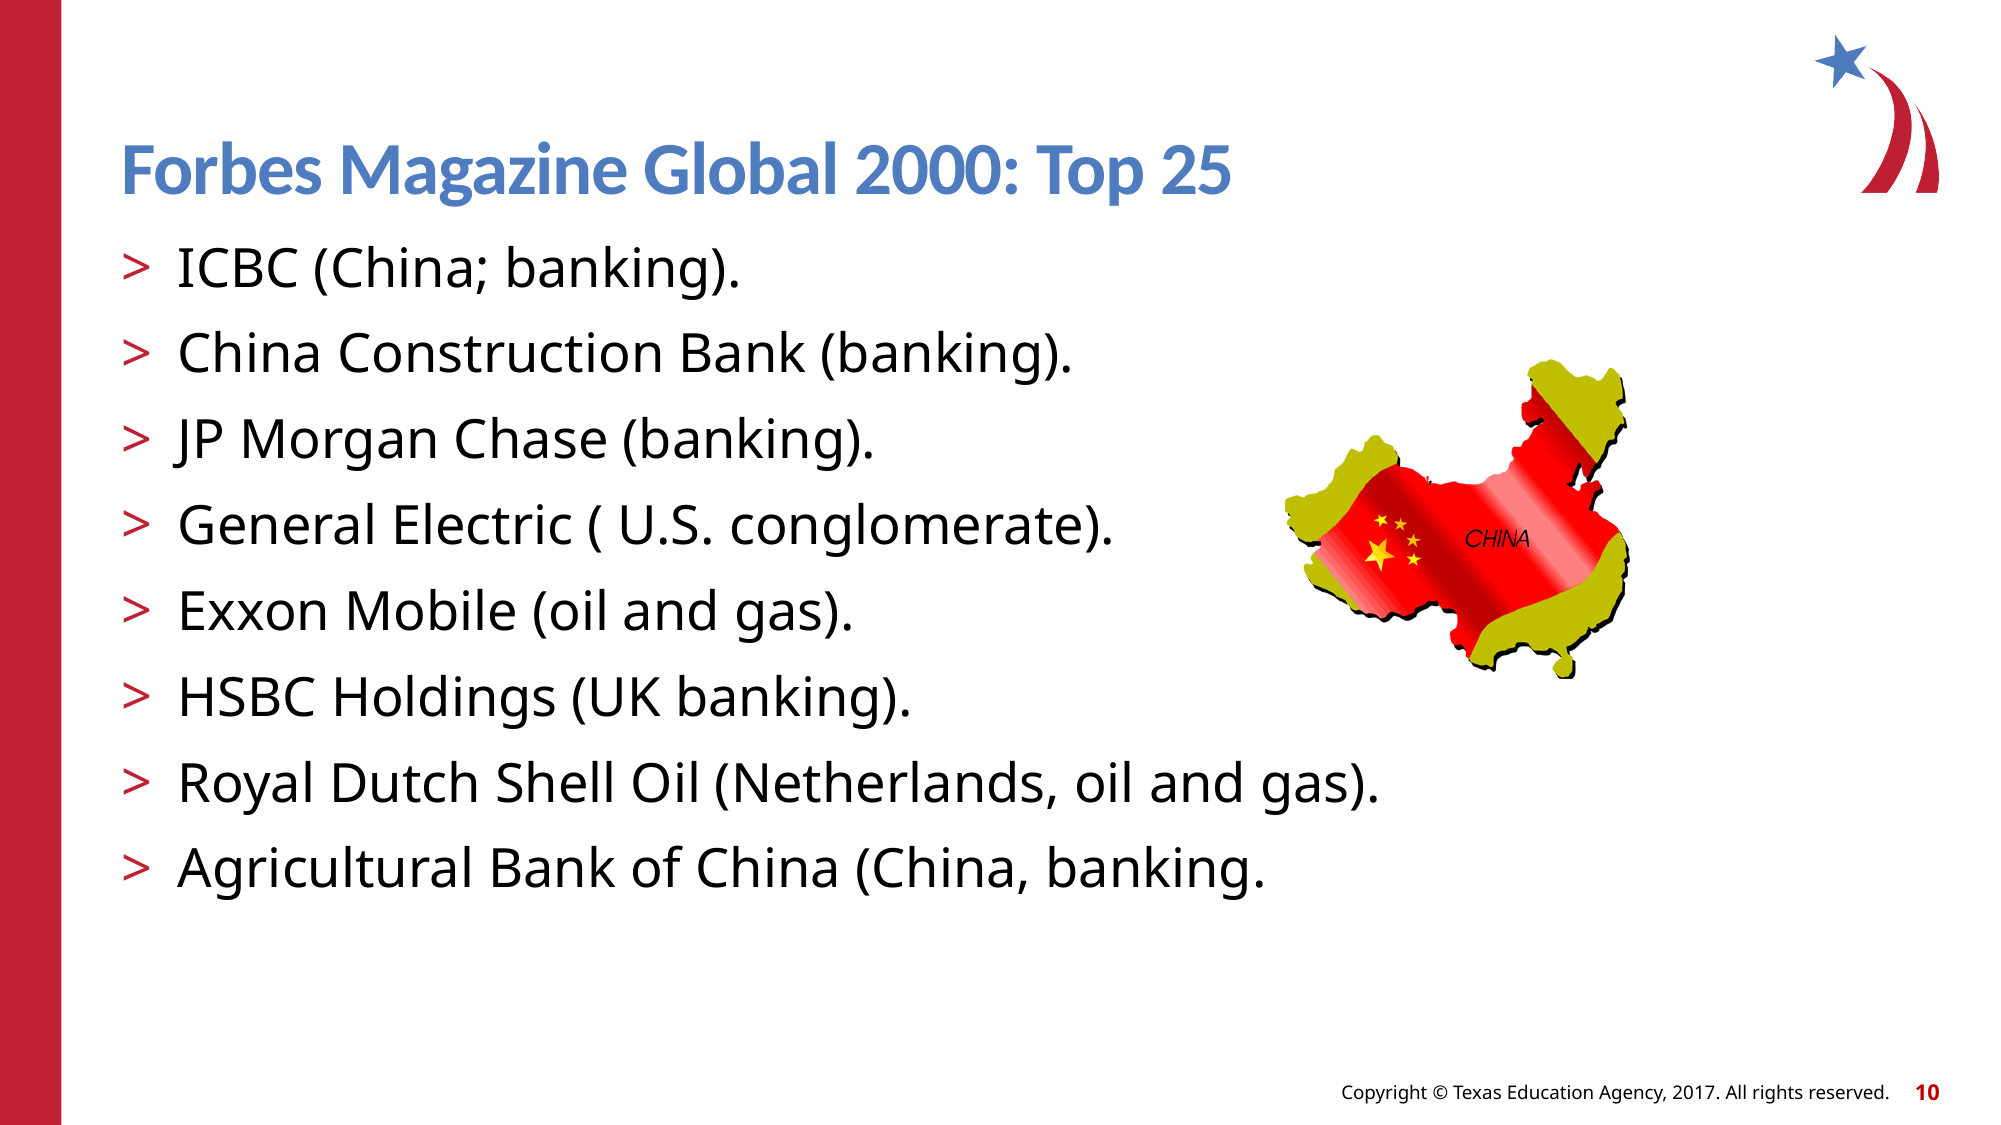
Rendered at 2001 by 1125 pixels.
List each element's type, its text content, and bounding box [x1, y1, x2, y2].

title Forbes Magazine Global 2000: Top 25 [121, 66, 1772, 211]
list ICBC (China; banking). China Construction Bank (banking). JP Morgan Chase (banking). General Electric ( U.S. conglomerate). Exxon Mobile (oil and gas). HSBC Holdings (UK banking). Royal Dutch Shell Oil (Netherlands, oil and gas). Agricultural Bank of China (China, banking. [121, 233, 1936, 1010]
picture [1285, 353, 1632, 679]
picture [1814, 34, 1939, 193]
